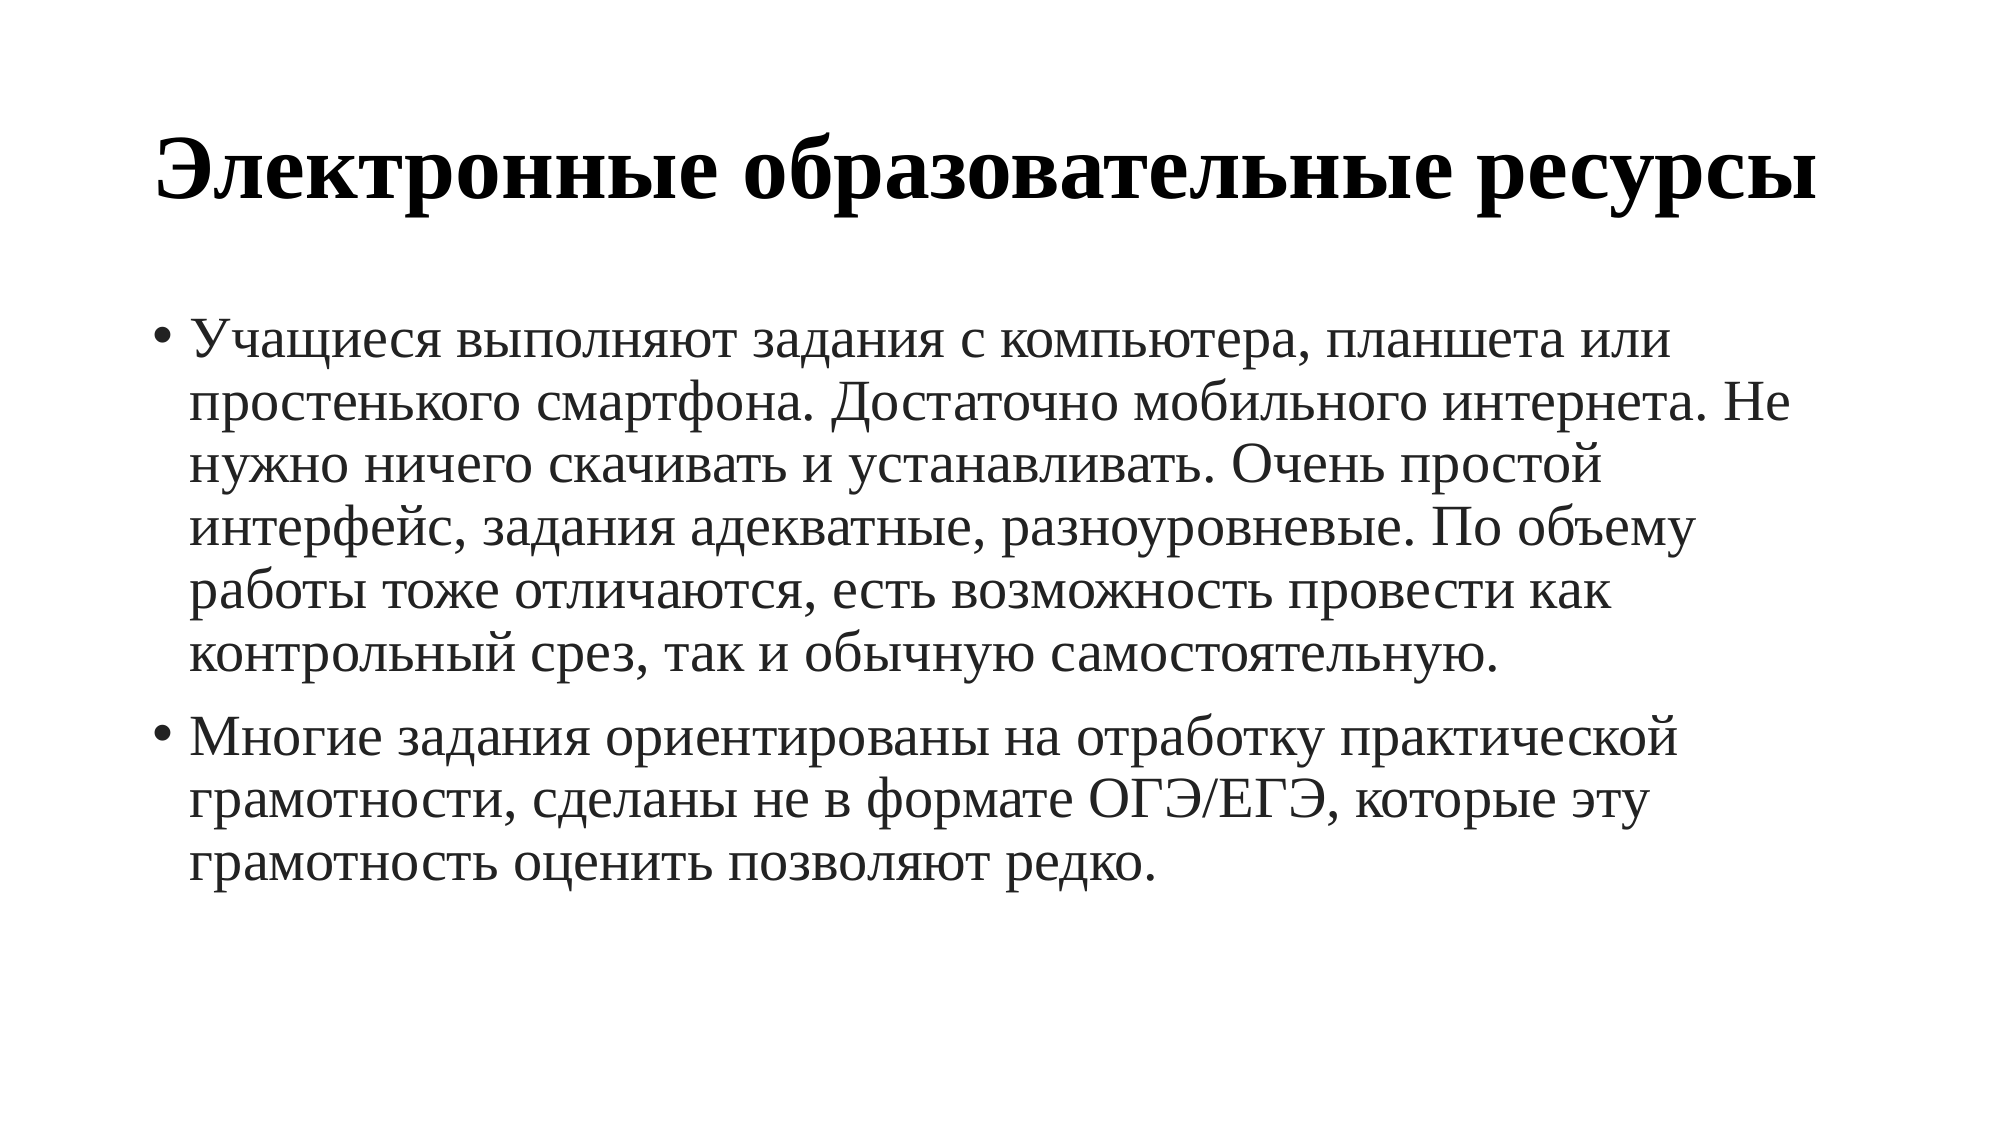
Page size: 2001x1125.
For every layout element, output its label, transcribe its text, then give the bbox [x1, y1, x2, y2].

list Учащиеся выполняют задания с компьютера, планшета или простенького смартфона. Достаточно мобильного интернета. Не нужно ничего скачивать и устанавливать. Очень простой интерфейс, задания адекватные, разноуровневые. По объему работы тоже отличаются, есть возможность провести как контрольный срез, так и обычную самостоятельную. Многие задания ориентированы на отработку практической грамотности, сделаны не в формате ОГЭ/ЕГЭ, которые эту грамотность оценить позволяют редко. [137, 299, 1863, 1014]
title Электронные образовательные ресурсы [137, 59, 1863, 278]
